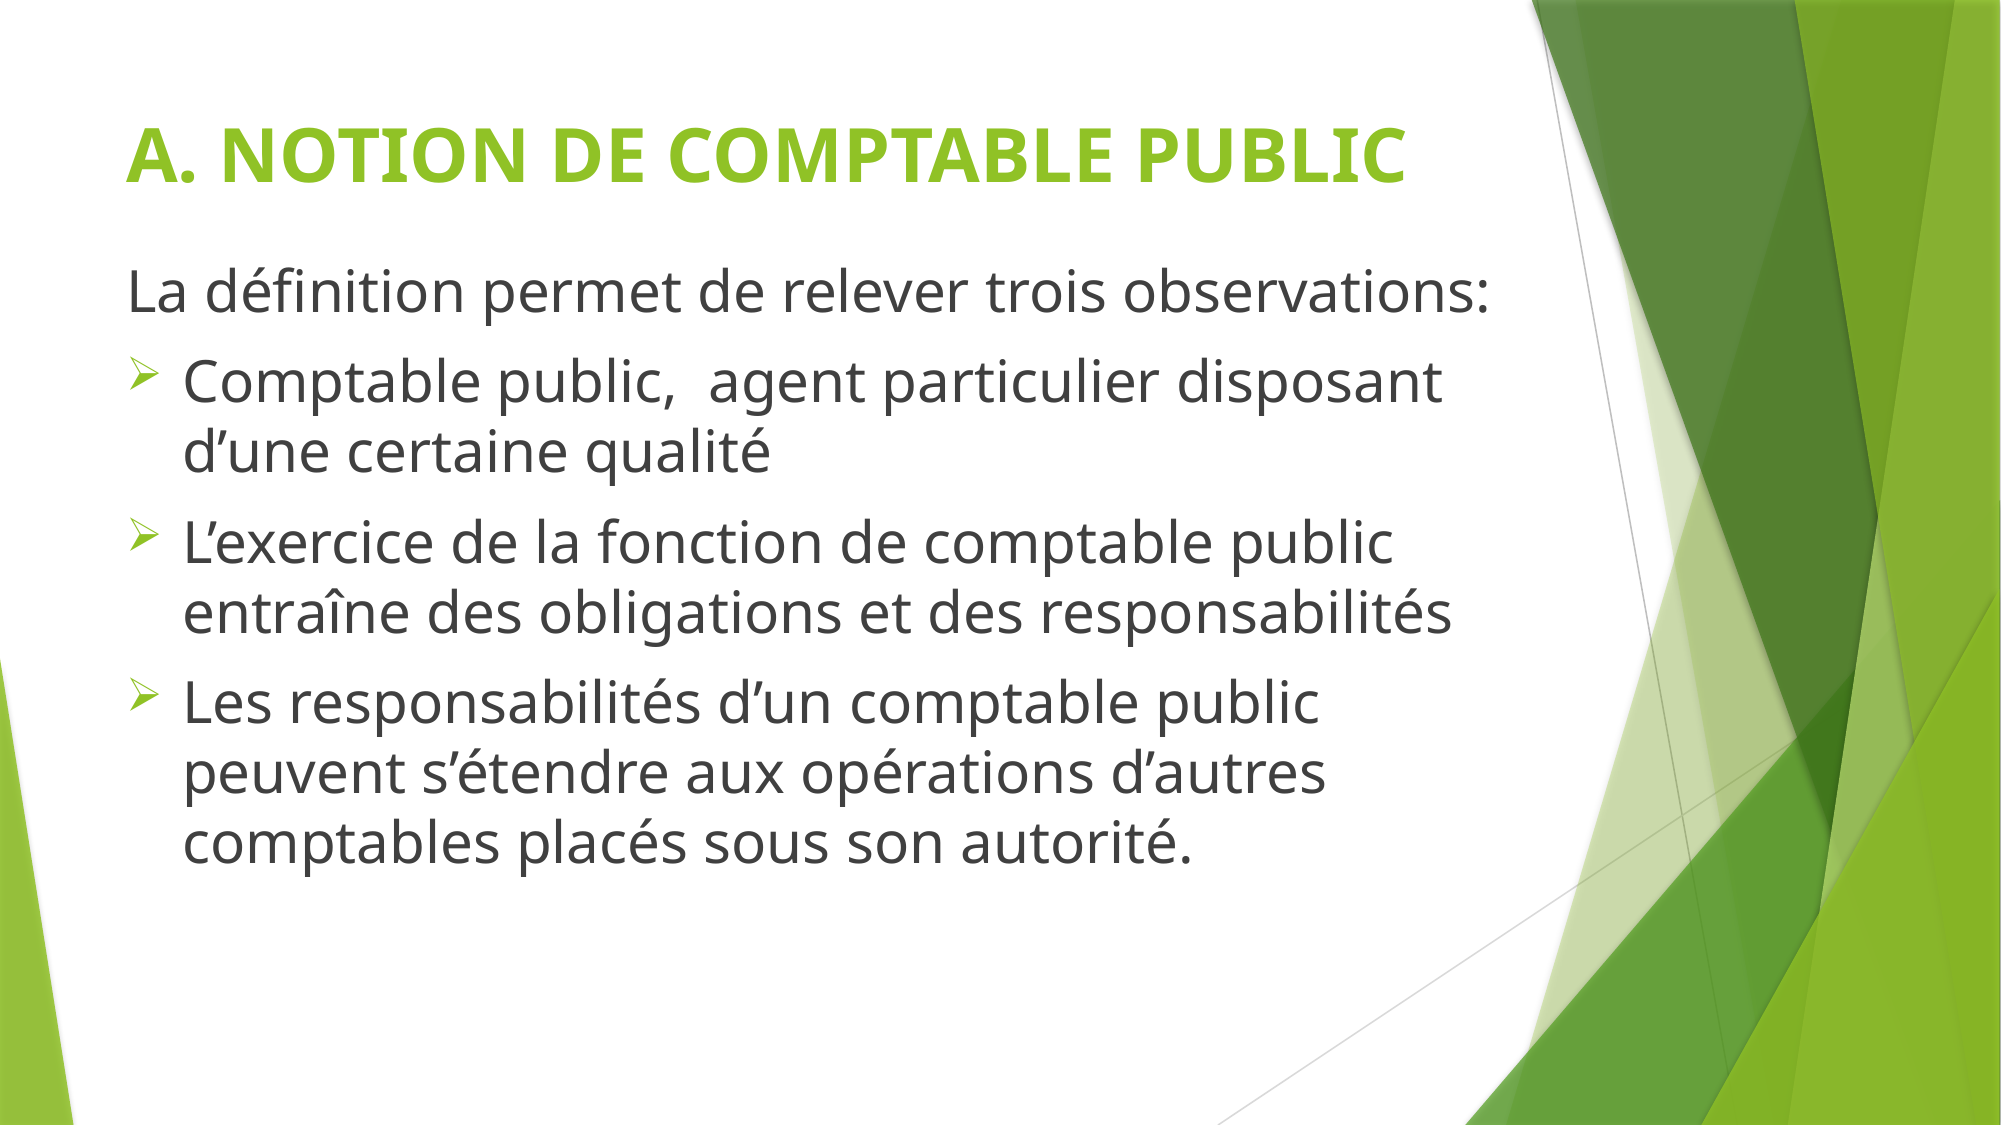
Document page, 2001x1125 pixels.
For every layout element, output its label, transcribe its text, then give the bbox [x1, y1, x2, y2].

title A. NOTION DE COMPTABLE PUBLIC [111, 99, 1522, 246]
list La définition permet de relever trois observations: Comptable public, agent particulier disposant d’une certaine qualité L’exercice de la fonction de comptable public entraîne des obligations et des responsabilités Les responsabilités d’un comptable public peuvent s’étendre aux opérations d’autres comptables placés sous son autorité. [111, 246, 1522, 1033]
